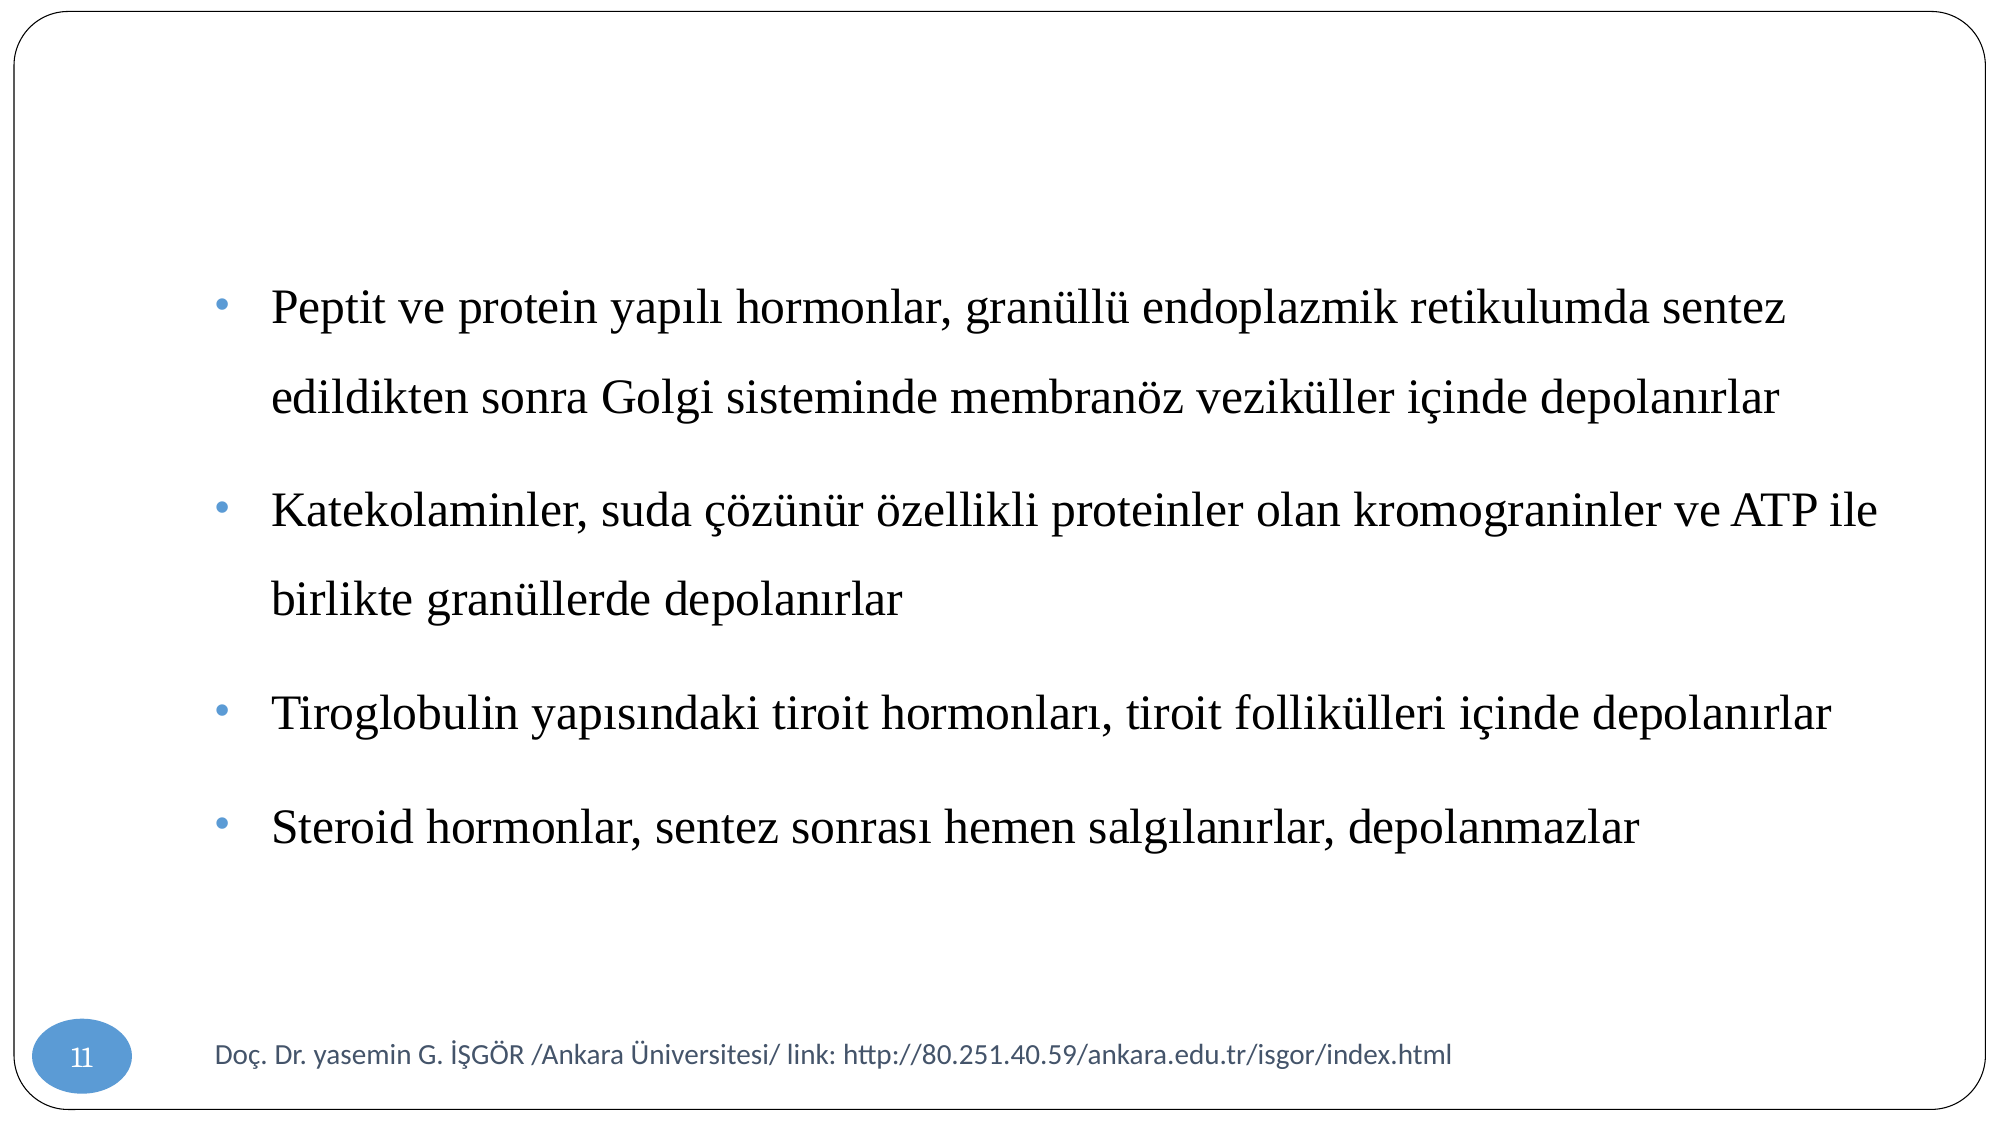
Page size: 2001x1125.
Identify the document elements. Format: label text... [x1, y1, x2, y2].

list Peptit ve protein yapılı hormonlar, granüllü endoplazmik retikulumda sentez edildikten sonra Golgi sisteminde membranöz veziküller içinde depolanırlar Katekolaminler, suda çözünür özellikli proteinler olan kromograninler ve ATP ile birlikte granüllerde depolanırlar Tiroglobulin yapısındaki tiroit hormonları, tiroit follikülleri içinde depolanırlar Steroid hormonlar, sentez sonrası hemen salgılanırlar, depolanmazlar [200, 237, 1900, 988]
footer Doç. Dr. yasemin G. İŞGÖR /Ankara Üniversitesi/ link: http://80.251.40.59/ankara.edu.tr/isgor/index.html [200, 1018, 1639, 1088]
slide_number 11 [32, 1018, 132, 1094]
